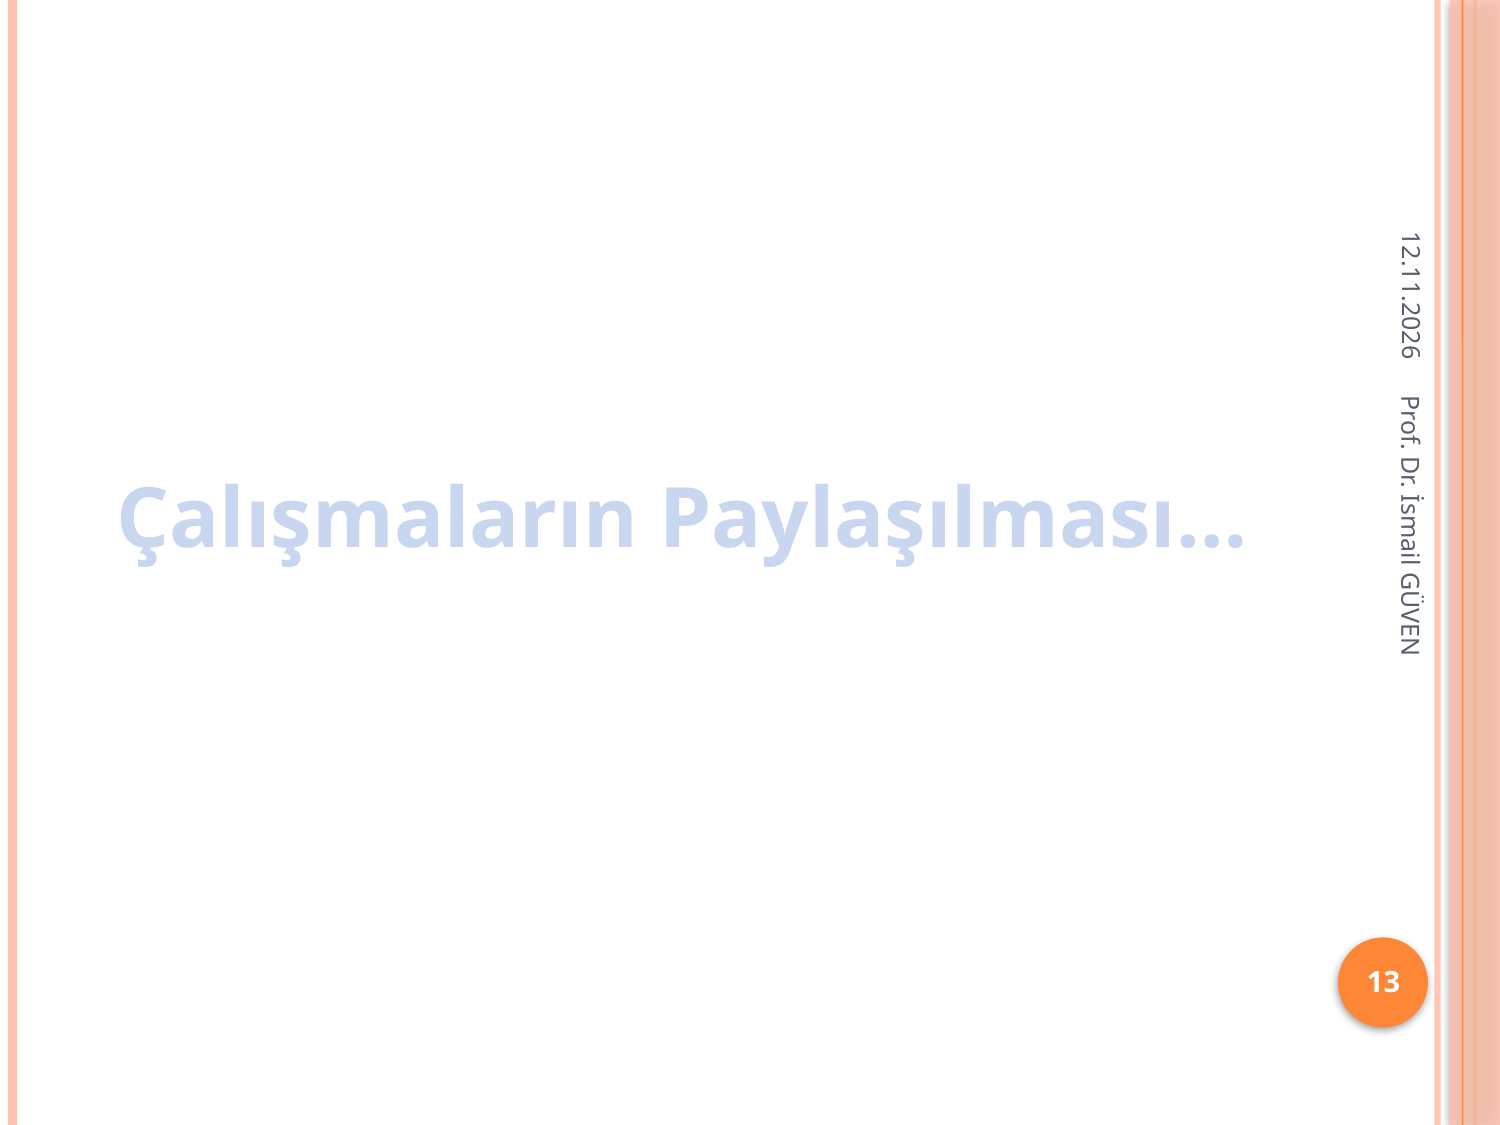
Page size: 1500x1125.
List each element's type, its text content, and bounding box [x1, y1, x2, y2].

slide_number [1378, 43, 1442, 374]
footer Prof. Dr. İsmail GÜVEN [1379, 380, 1440, 906]
text_box Çalışmaların Paylaşılması… [101, 456, 1264, 572]
slide_number 13 [1333, 940, 1434, 1027]
